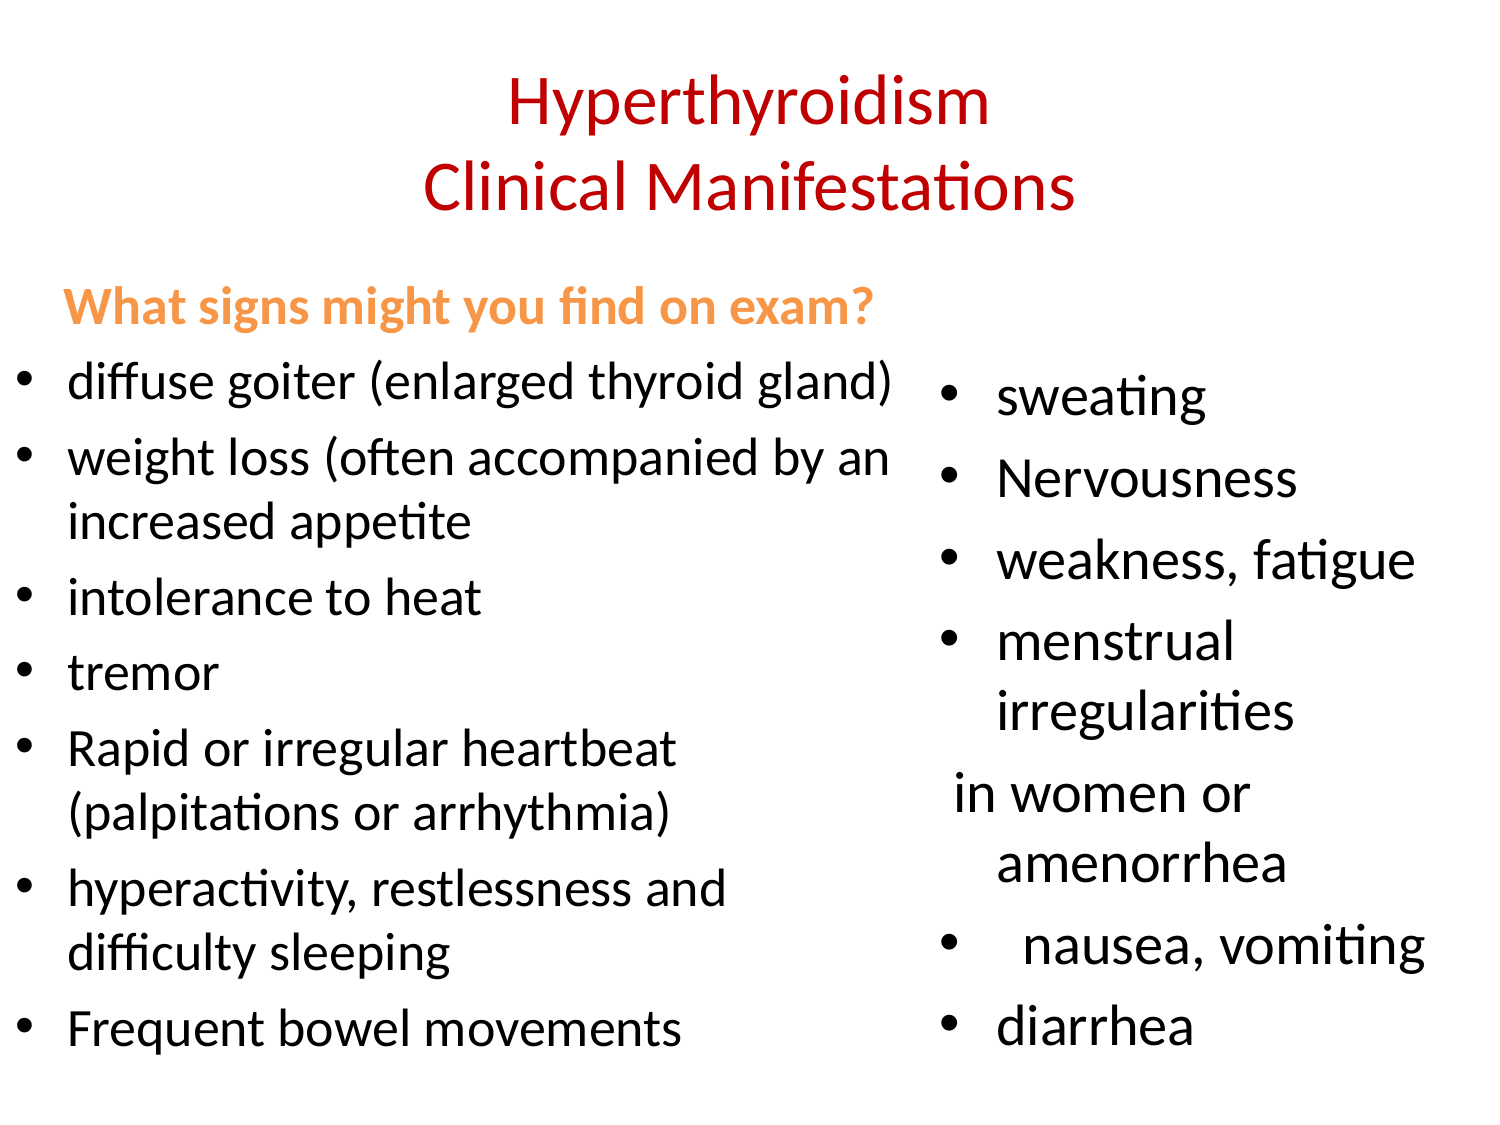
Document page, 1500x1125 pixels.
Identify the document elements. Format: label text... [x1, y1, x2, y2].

list sweating Nervousness weakness, fatigue menstrual irregularities in women or amenorrhea nausea, vomiting diarrhea [924, 350, 1500, 1063]
title Hyperthyroidism Clinical Manifestations [75, 45, 1425, 233]
list What signs might you find on exam? diffuse goiter (enlarged thyroid gland) weight loss (often accompanied by an increased appetite intolerance to heat tremor Rapid or irregular heartbeat (palpitations or arrhythmia) hyperactivity, restlessness and difficulty sleeping Frequent bowel movements [0, 187, 913, 1125]
